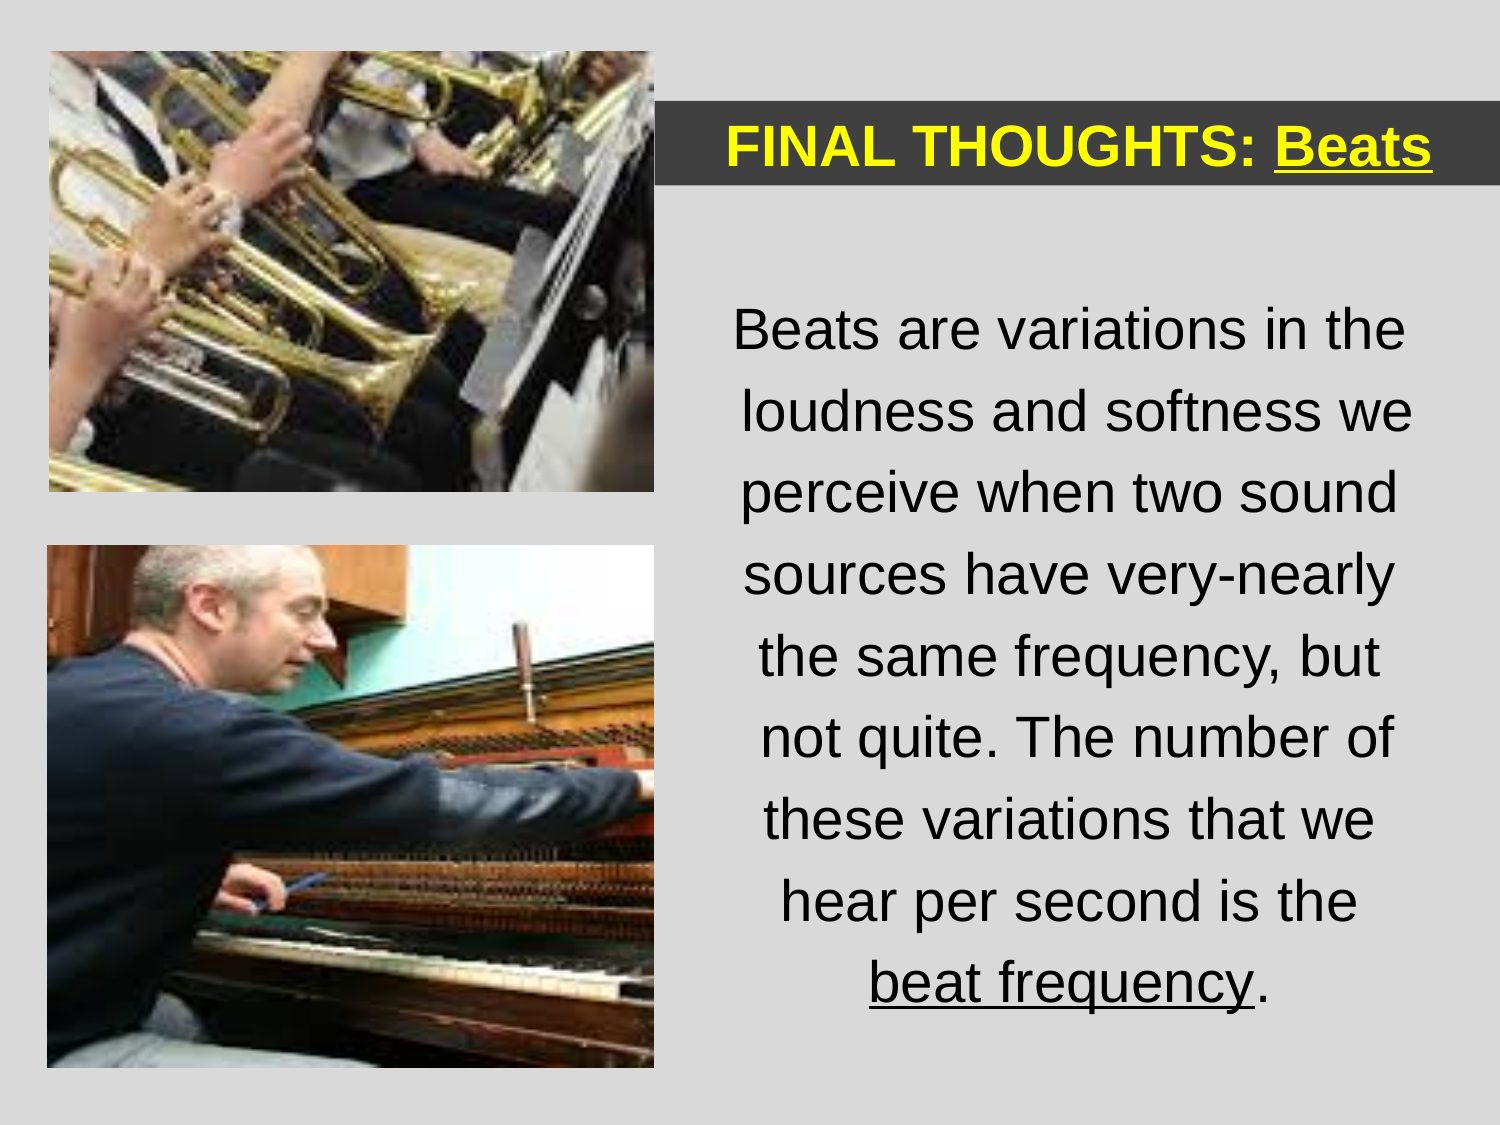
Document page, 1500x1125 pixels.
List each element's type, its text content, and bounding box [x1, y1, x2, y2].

picture [49, 50, 654, 492]
text_box Beats are variations in the loudness and softness we perceive when two sound sources have very-nearly the same frequency, but not quite. The number of these variations that we hear per second is the beat frequency. [661, 283, 1496, 1022]
picture [46, 545, 654, 1068]
text_box FINAL THOUGHTS: Beats [659, 100, 1500, 186]
